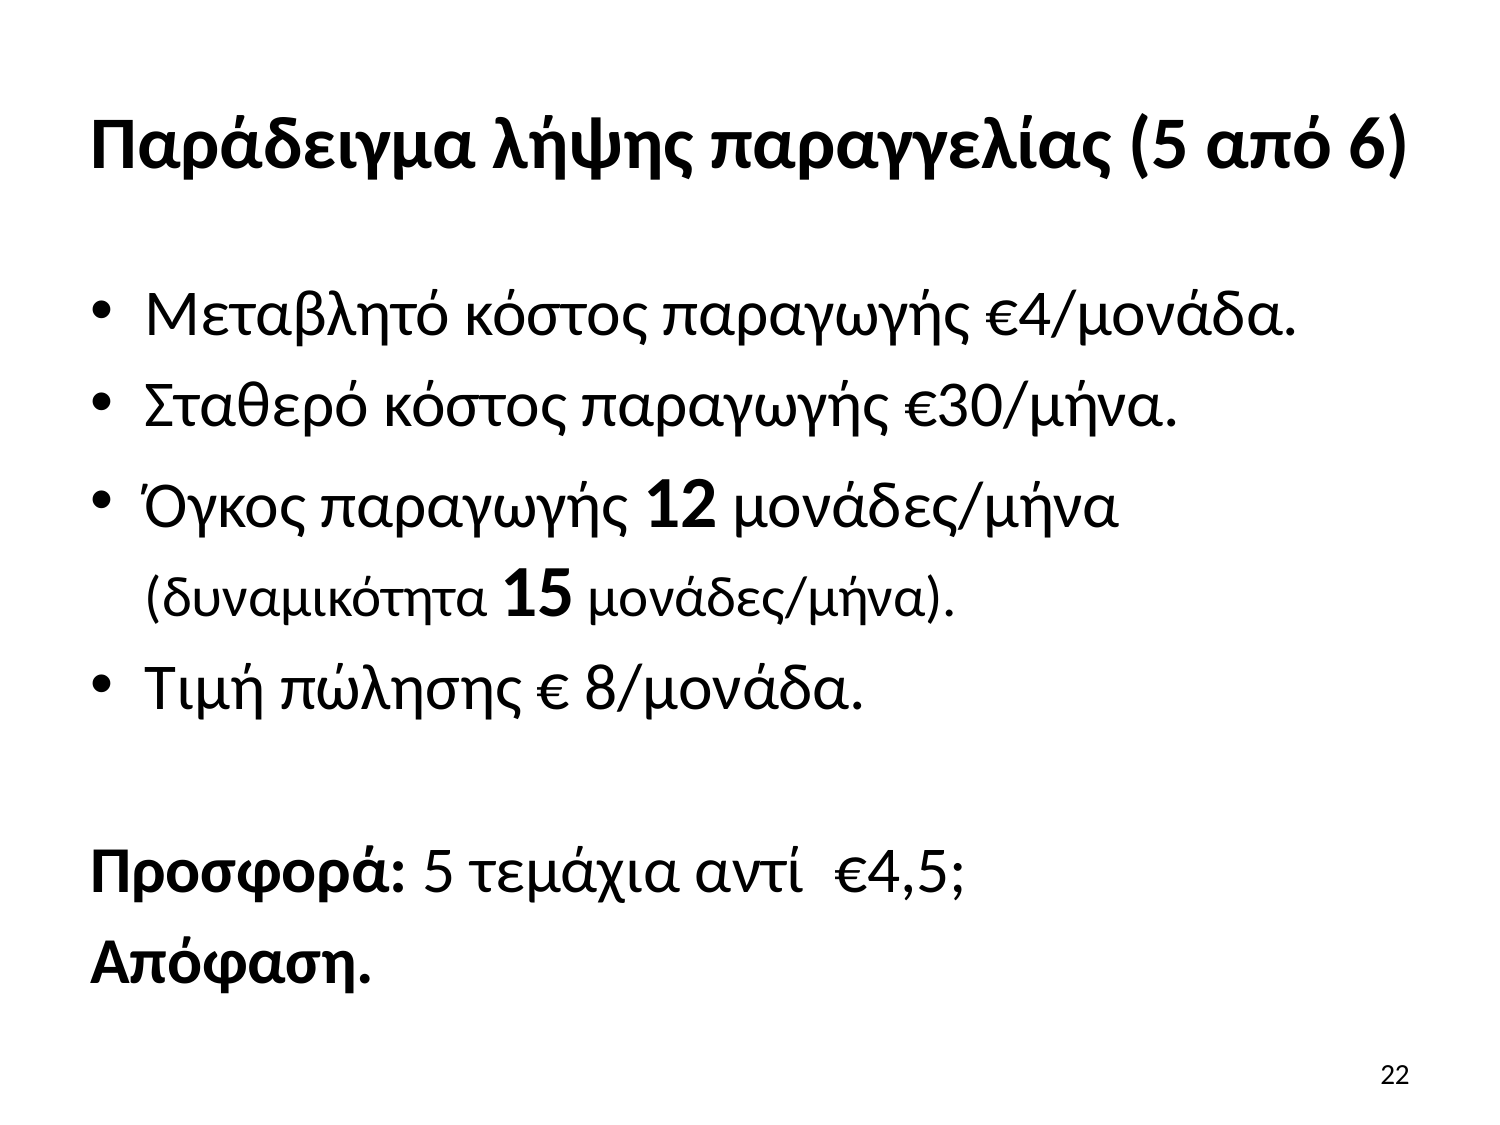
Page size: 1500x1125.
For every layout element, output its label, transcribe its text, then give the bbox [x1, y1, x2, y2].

list Μεταβλητό κόστος παραγωγής €4/μονάδα. Σταθερό κόστος παραγωγής €30/μήνα. Όγκος παραγωγής 12 μονάδες/μήνα (δυναμικότητα 15 μονάδες/μήνα). Τιμή πώλησης € 8/μονάδα. Προσφορά: 5 τεμάχια αντί €4,5; Απόφαση. [75, 262, 1425, 1005]
title Παράδειγμα λήψης παραγγελίας (5 από 6) [75, 45, 1425, 233]
slide_number 22 [1074, 1042, 1425, 1103]
